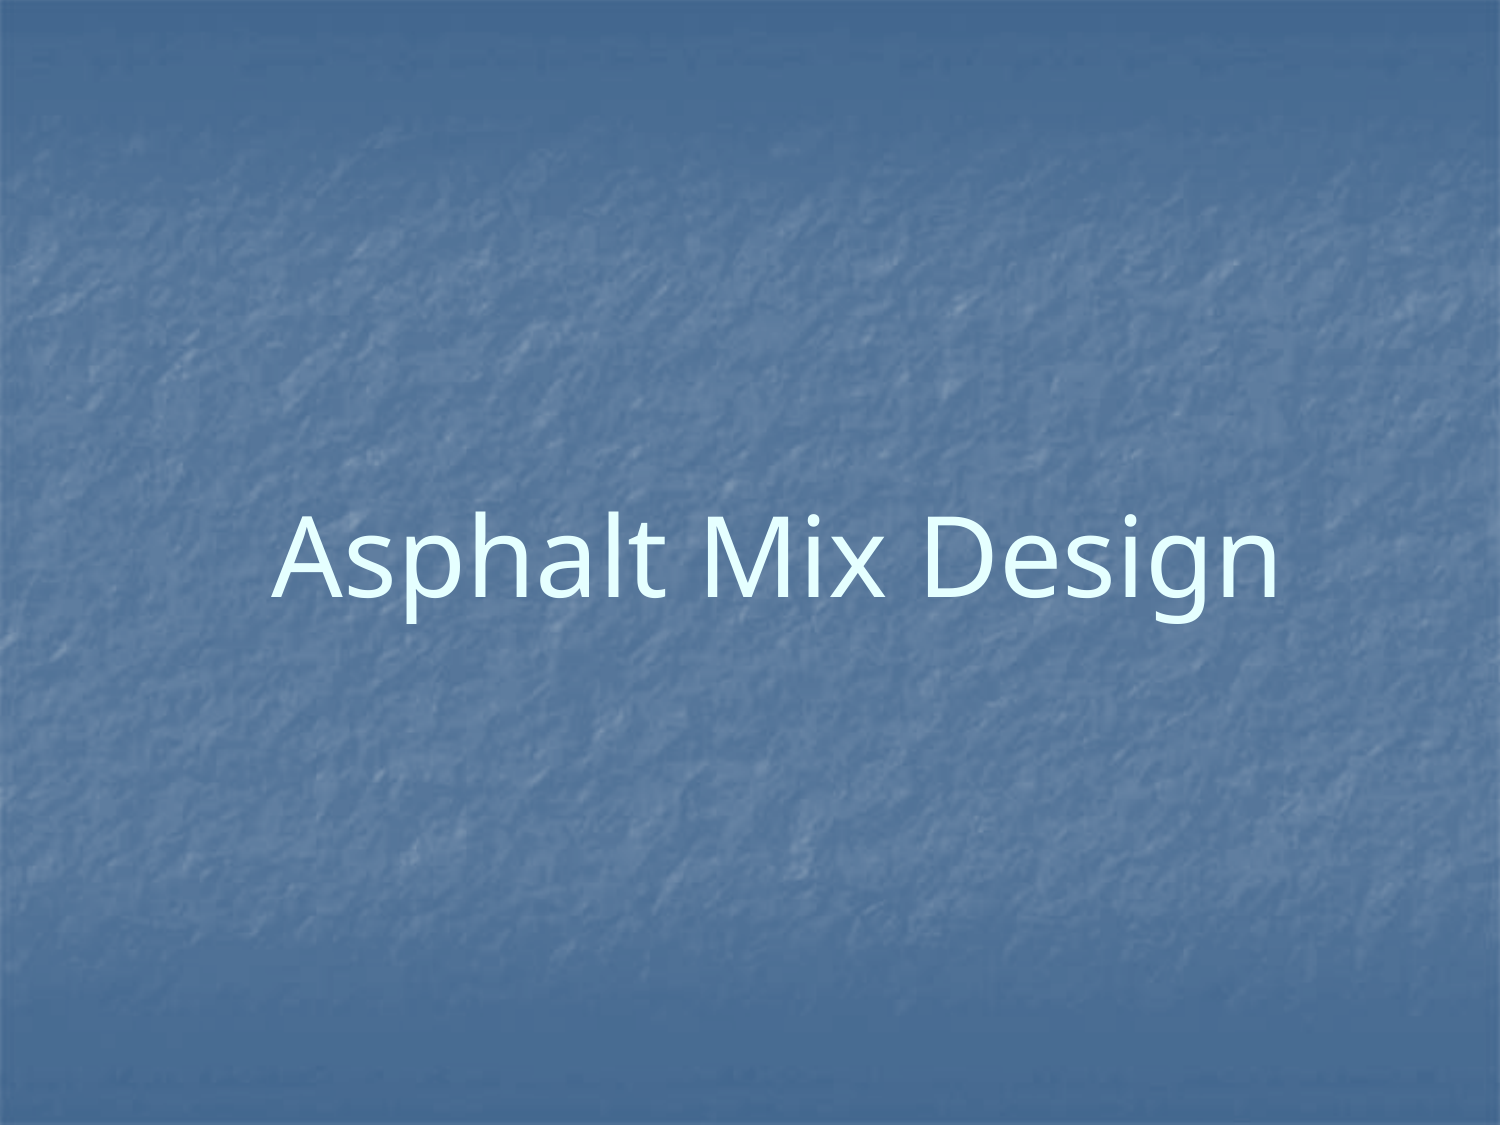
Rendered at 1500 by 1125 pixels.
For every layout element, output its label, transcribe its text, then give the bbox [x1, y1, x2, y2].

title Asphalt Mix Design [140, 458, 1417, 647]
